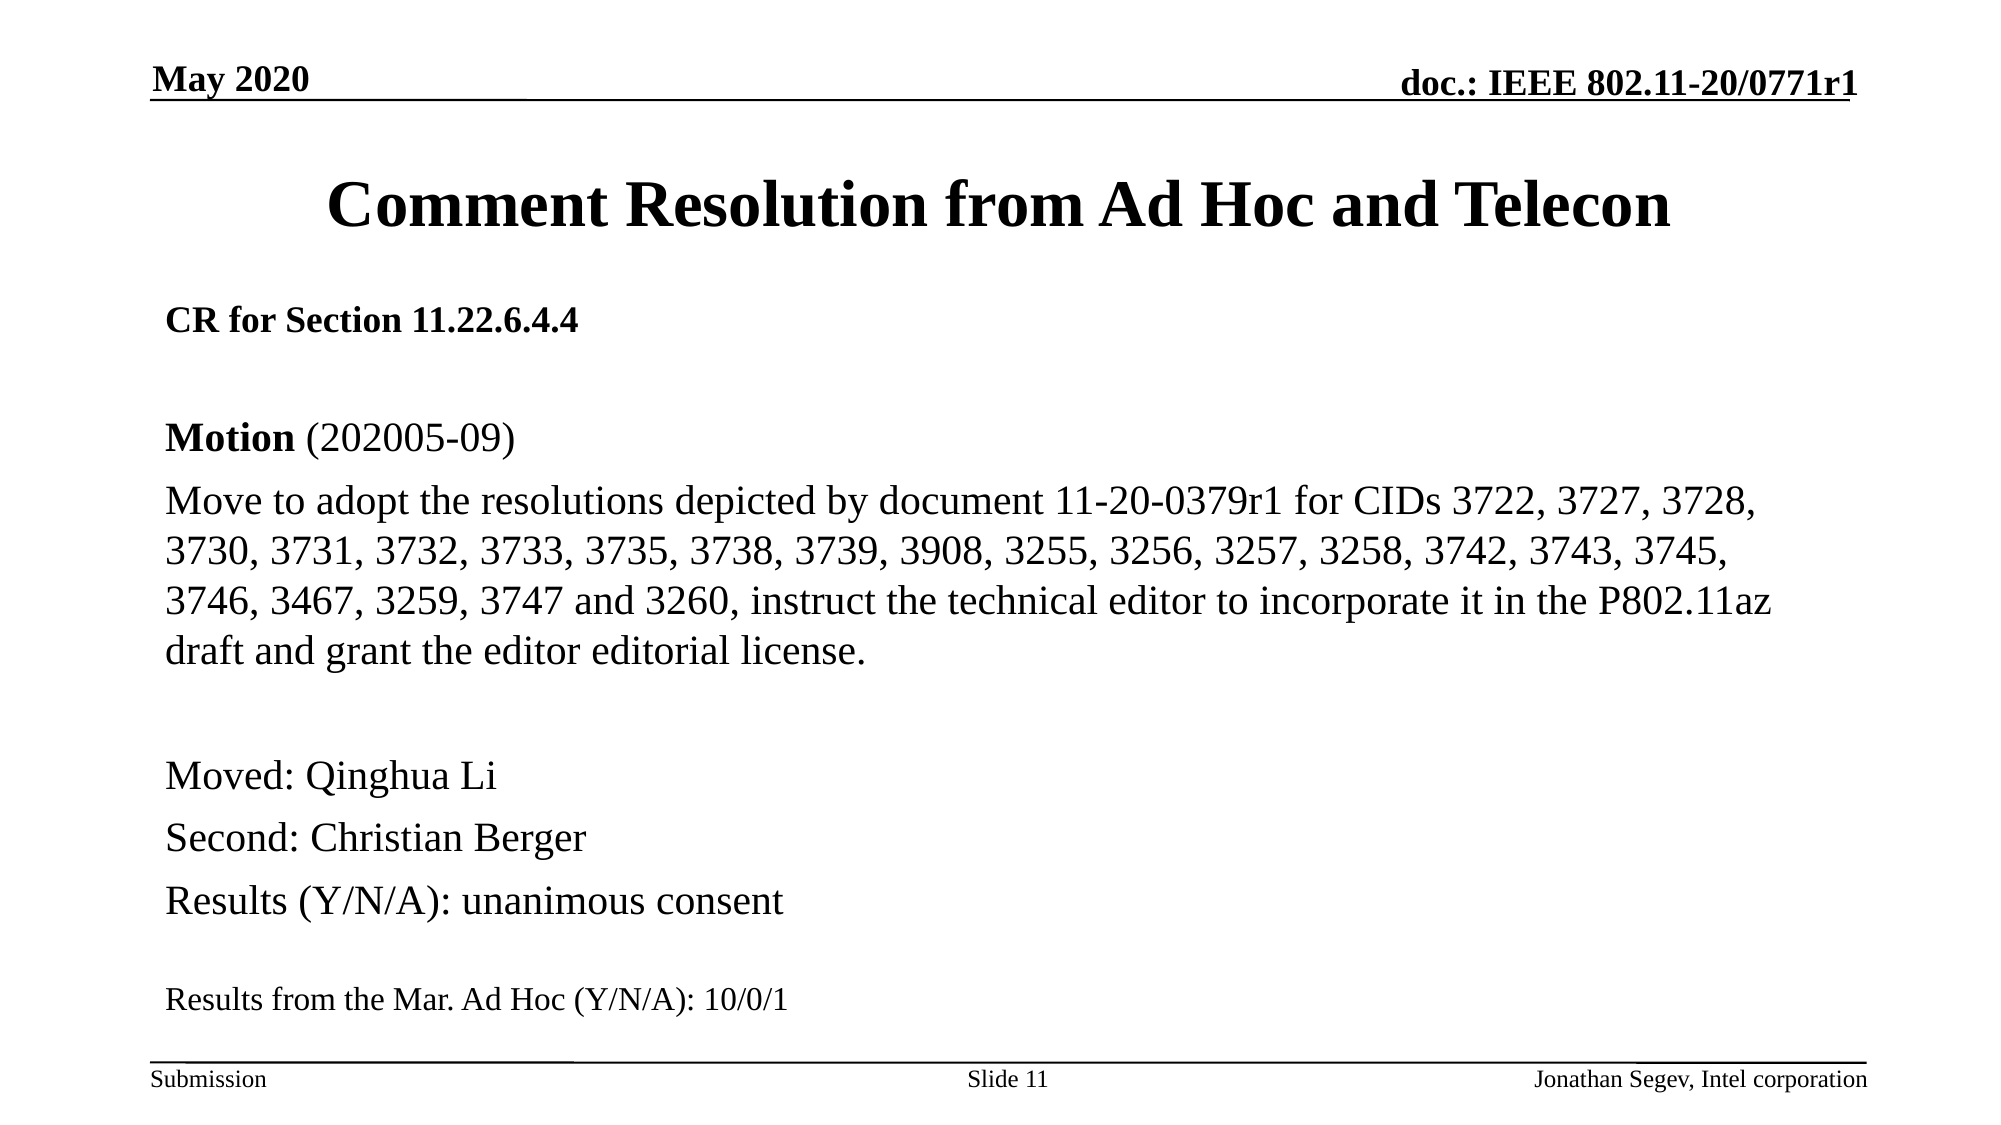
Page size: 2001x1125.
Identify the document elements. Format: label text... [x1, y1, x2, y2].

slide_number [152, 54, 563, 100]
footer Jonathan Segev, Intel corporation [1171, 1061, 1869, 1093]
slide_number Slide 11 [950, 1061, 1067, 1123]
title Comment Resolution from Ad Hoc and Telecon [149, 112, 1850, 286]
list CR for Section 11.22.6.4.4 Motion (202005-09) Move to adopt the resolutions depicted by document 11-20-0379r1 for CIDs 3722, 3727, 3728, 3730, 3731, 3732, 3733, 3735, 3738, 3739, 3908, 3255, 3256, 3257, 3258, 3742, 3743, 3745, 3746, 3467, 3259, 3747 and 3260, instruct the technical editor to incorporate it in the P802.11az draft and grant the editor editorial license. Moved: Qinghua Li Second: Christian Berger Results (Y/N/A): unanimous consent Results from the Mar. Ad Hoc (Y/N/A): 10/0/1 [149, 286, 1850, 1000]
